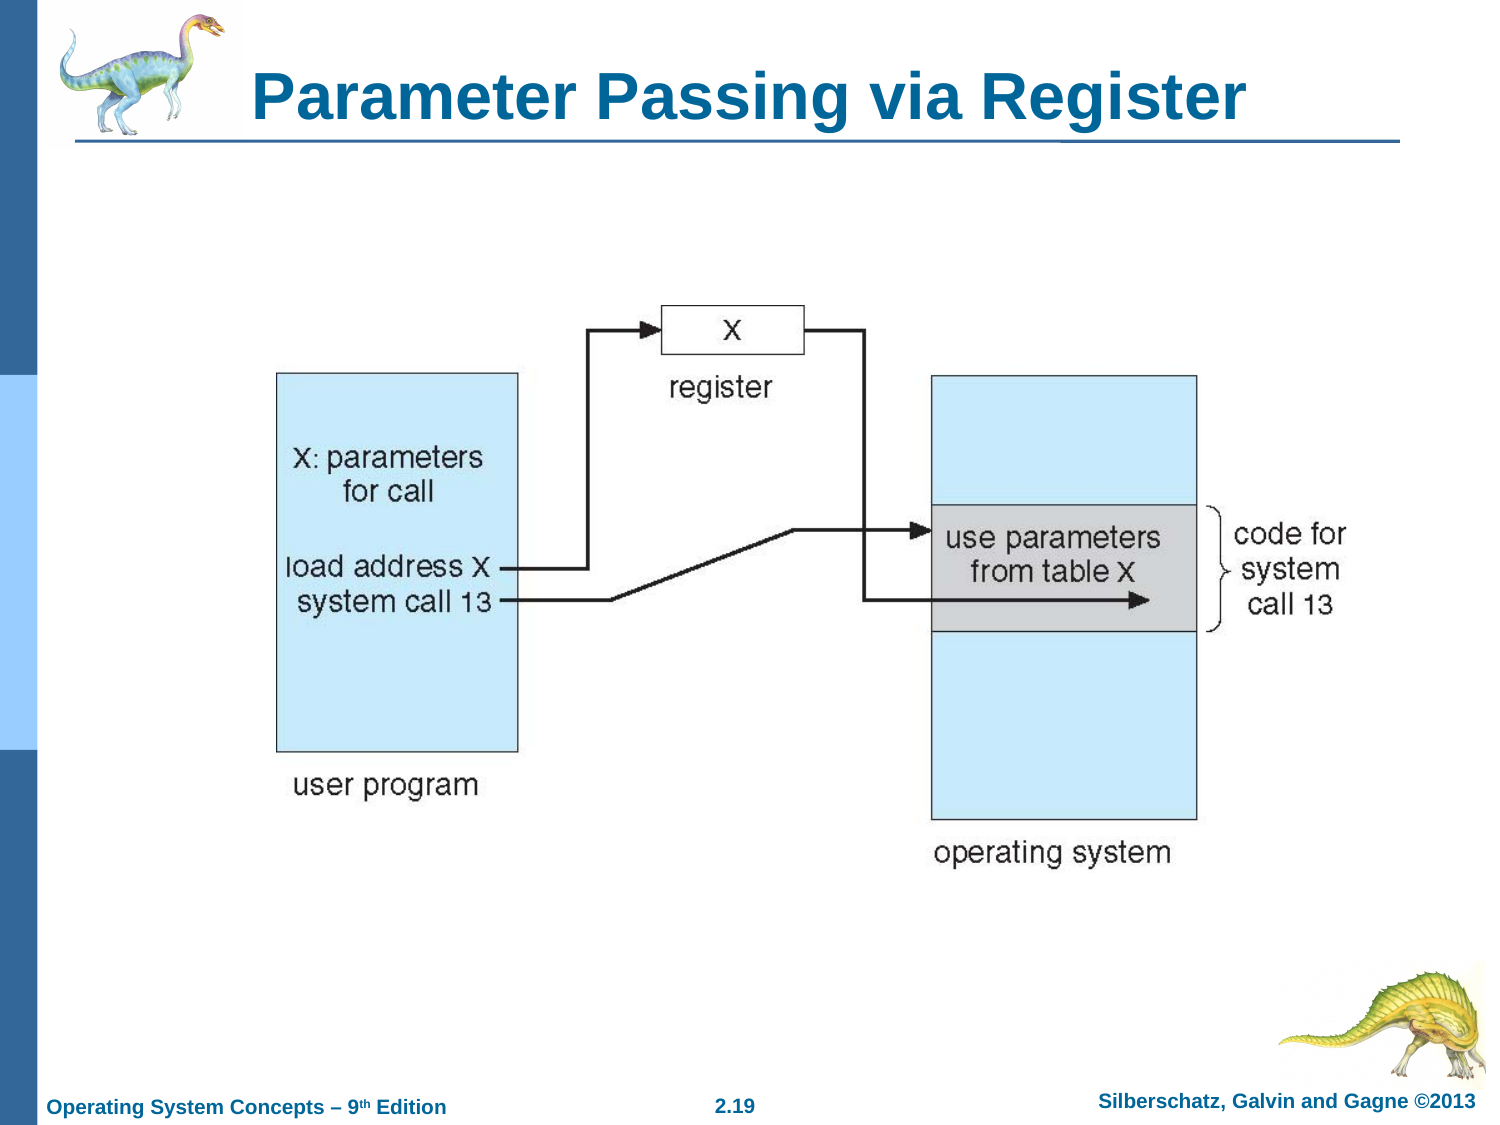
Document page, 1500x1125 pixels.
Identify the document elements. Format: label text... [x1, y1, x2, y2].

picture [1275, 959, 1486, 1090]
picture [276, 305, 1355, 873]
title Parameter Passing via Register [75, 45, 1425, 141]
picture [46, 0, 243, 149]
